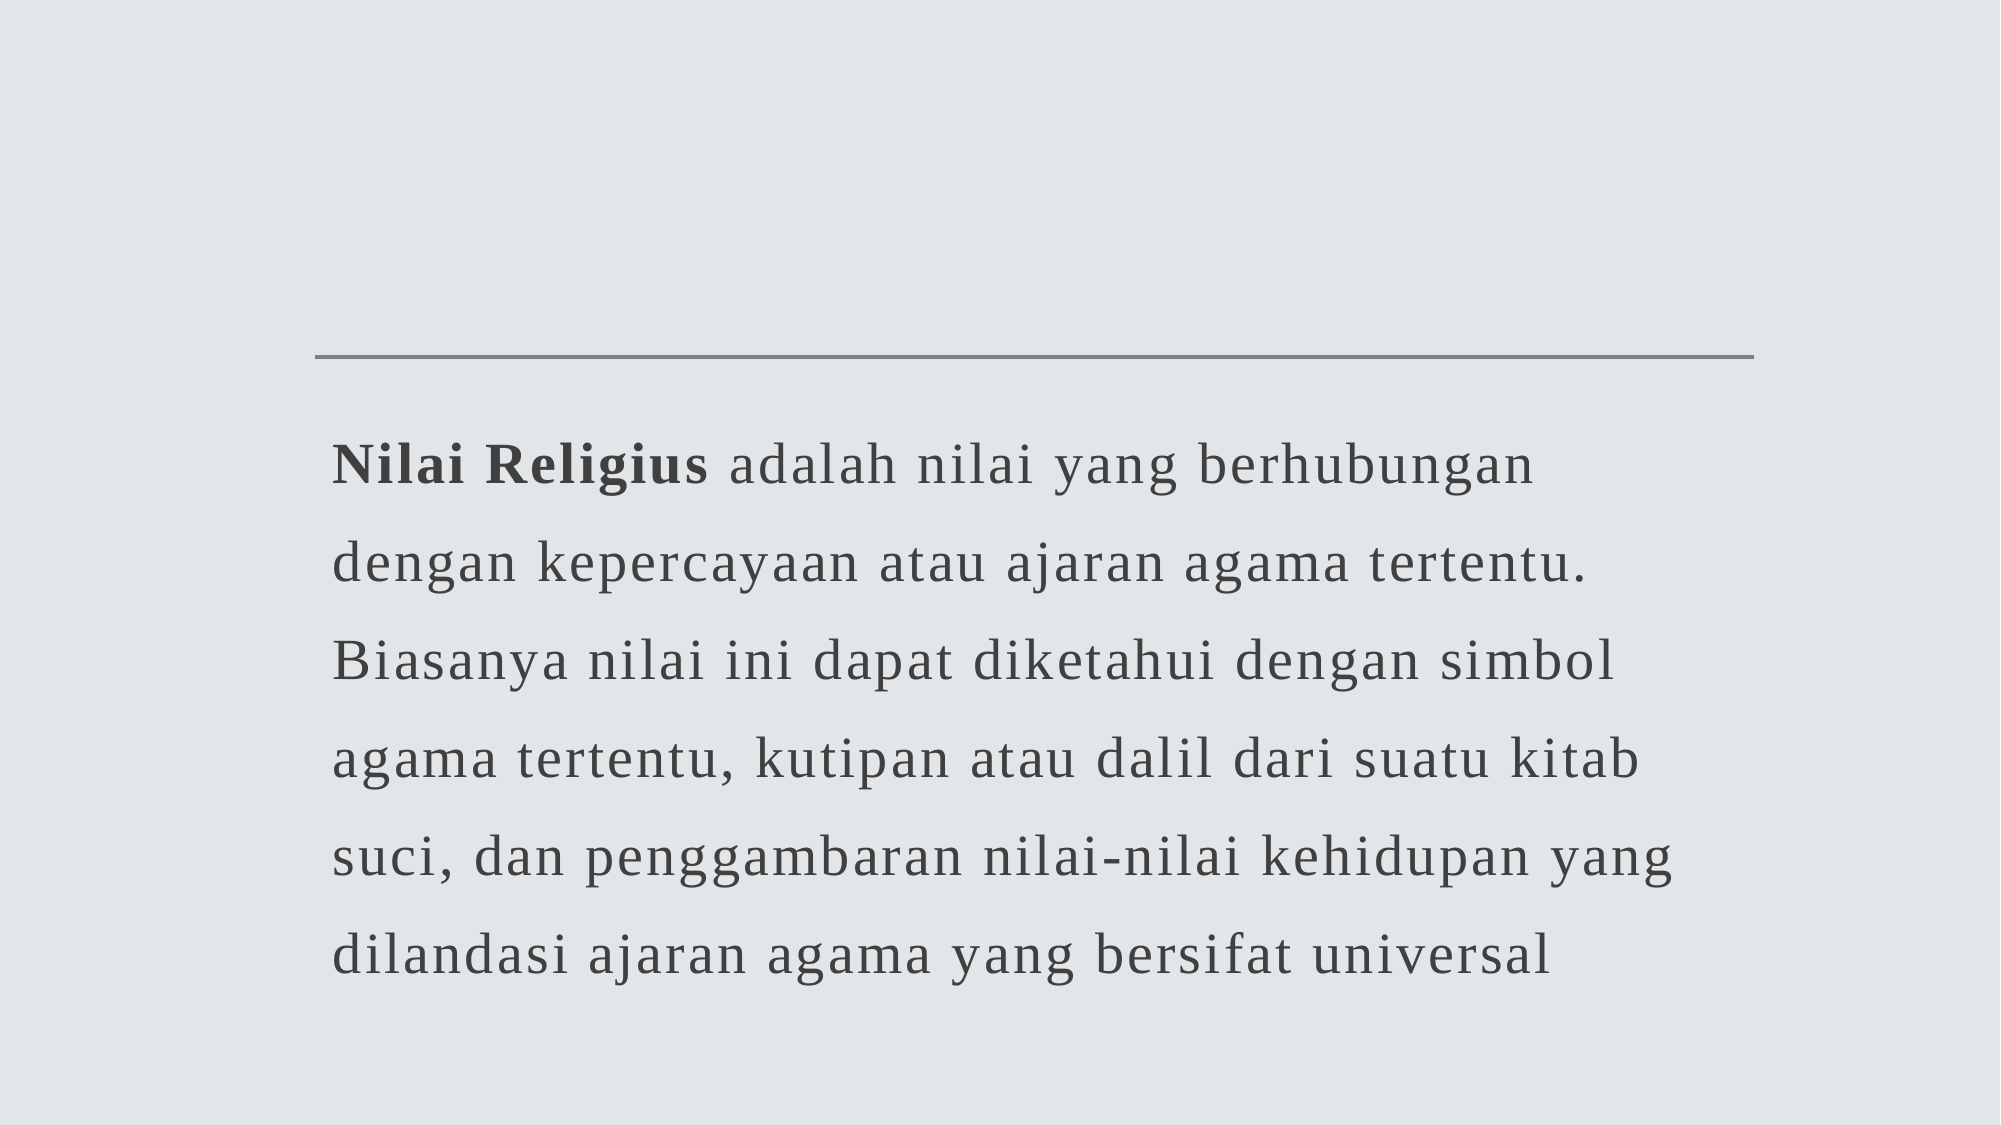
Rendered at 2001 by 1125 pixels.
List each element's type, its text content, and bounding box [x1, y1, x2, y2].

list Nilai Religius adalah nilai yang berhubungan dengan kepercayaan atau ajaran agama tertentu. Biasanya nilai ini dapat diketahui dengan simbol agama tertentu, kutipan atau dalil dari suatu kitab suci, dan penggambaran nilai-nilai kehidupan yang dilandasi ajaran agama yang bersifat universal [315, 379, 1754, 979]
